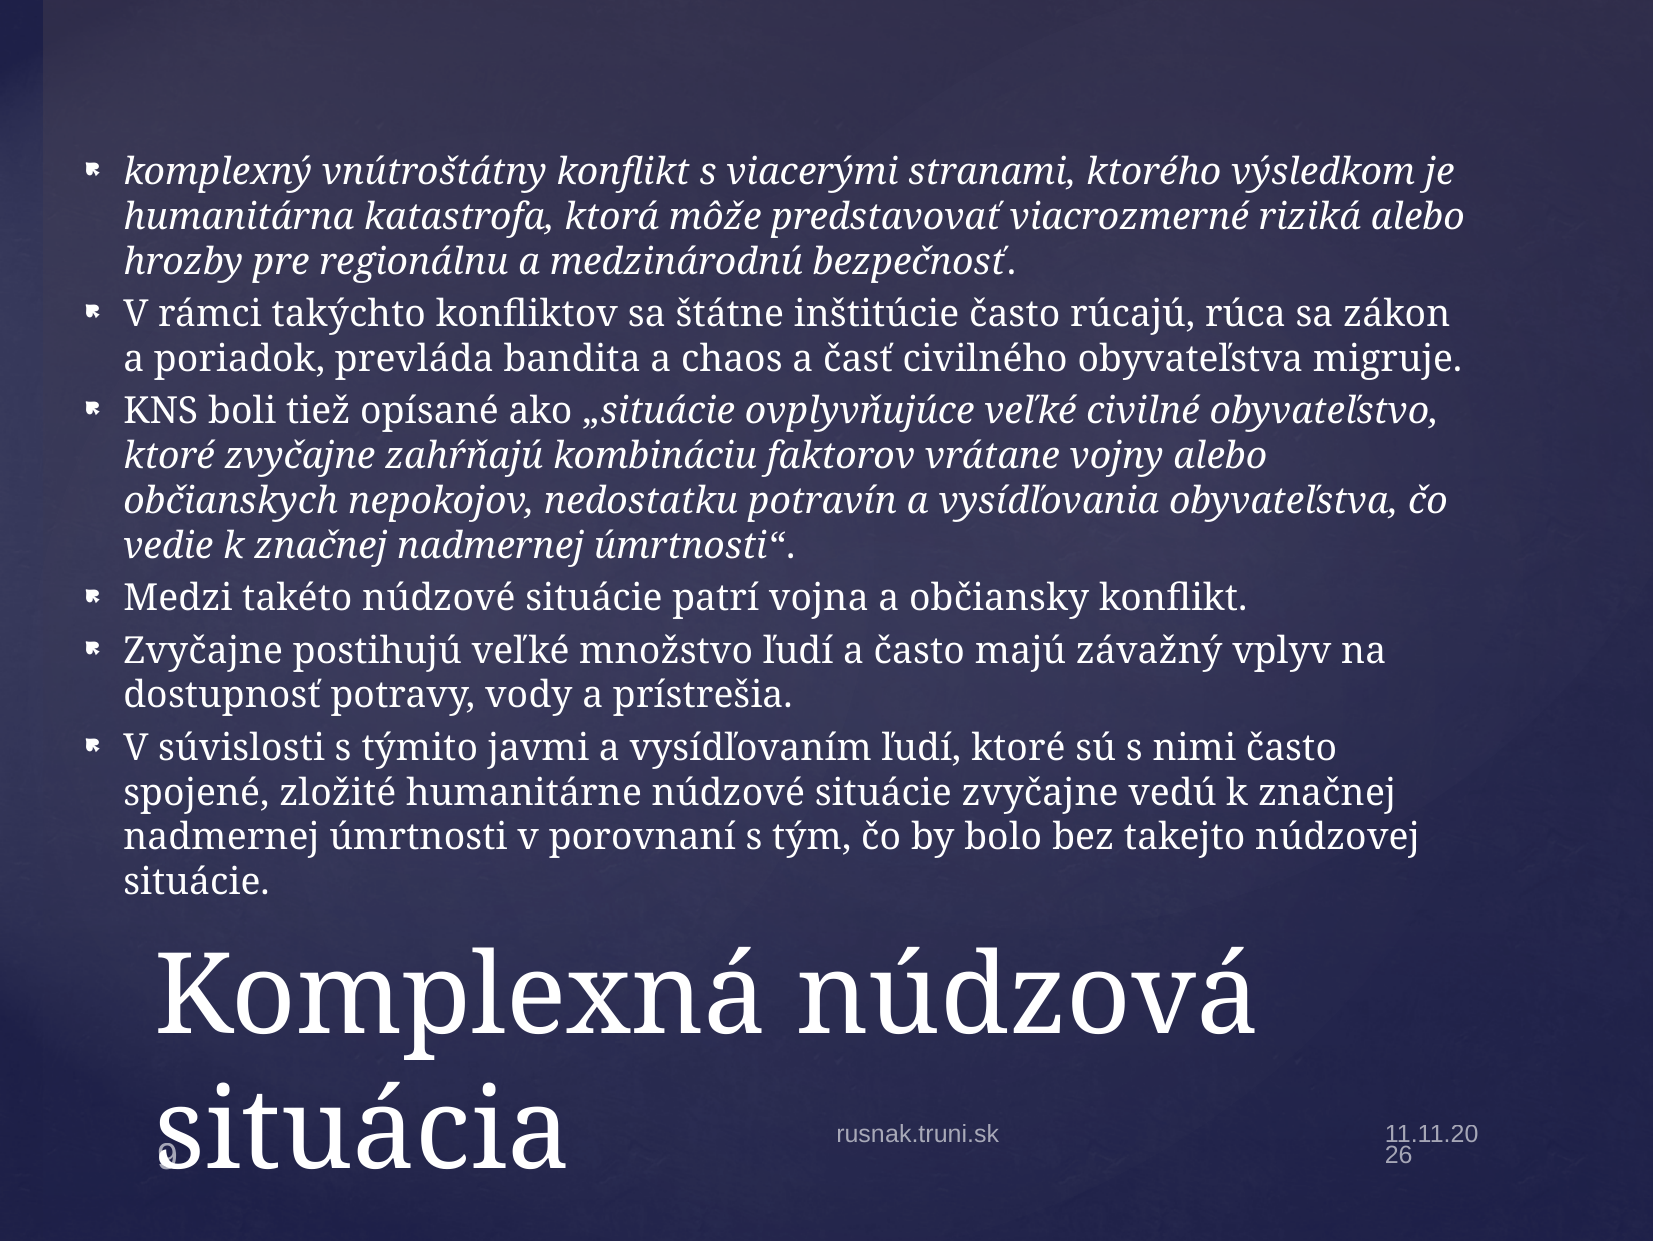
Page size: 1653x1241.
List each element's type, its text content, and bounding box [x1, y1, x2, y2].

title Komplexná núdzová situácia [138, 1033, 1502, 1200]
slide_number 9 [140, 1122, 276, 1180]
list komplexný vnútroštátny konflikt s viacerými stranami, ktorého výsledkom je humanitárna katastrofa, ktorá môže predstavovať viacrozmerné riziká alebo hrozby pre regionálnu a medzinárodnú bezpečnosť. V rámci takýchto konfliktov sa štátne inštitúcie často rúcajú, rúca sa zákon a poriadok, prevláda bandita a chaos a časť civilného obyvateľstva migruje. KNS boli tiež opísané ako „situácie ovplyvňujúce veľké civilné obyvateľstvo, ktoré zvyčajne zahŕňajú kombináciu faktorov vrátane vojny alebo občianskych nepokojov, nedostatku potravín a vysídľovania obyvateľstva, čo vedie k značnej nadmernej úmrtnosti“. Medzi takéto núdzové situácie patrí vojna a občiansky konflikt. Zvyčajne postihujú veľké množstvo ľudí a často majú závažný vplyv na dostupnosť potravy, vody a prístrešia. V súvislosti s týmito javmi a vysídľovaním ľudí, ktoré sú s nimi často spojené, zložité humanitárne núdzové situácie zvyčajne vedú k značnej nadmernej úmrtnosti v porovnaní s tým, čo by bolo bez takejto núdzovej situácie. [65, 124, 1488, 926]
footer rusnak.truni.sk [819, 1113, 1027, 1180]
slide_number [1368, 1113, 1502, 1180]
